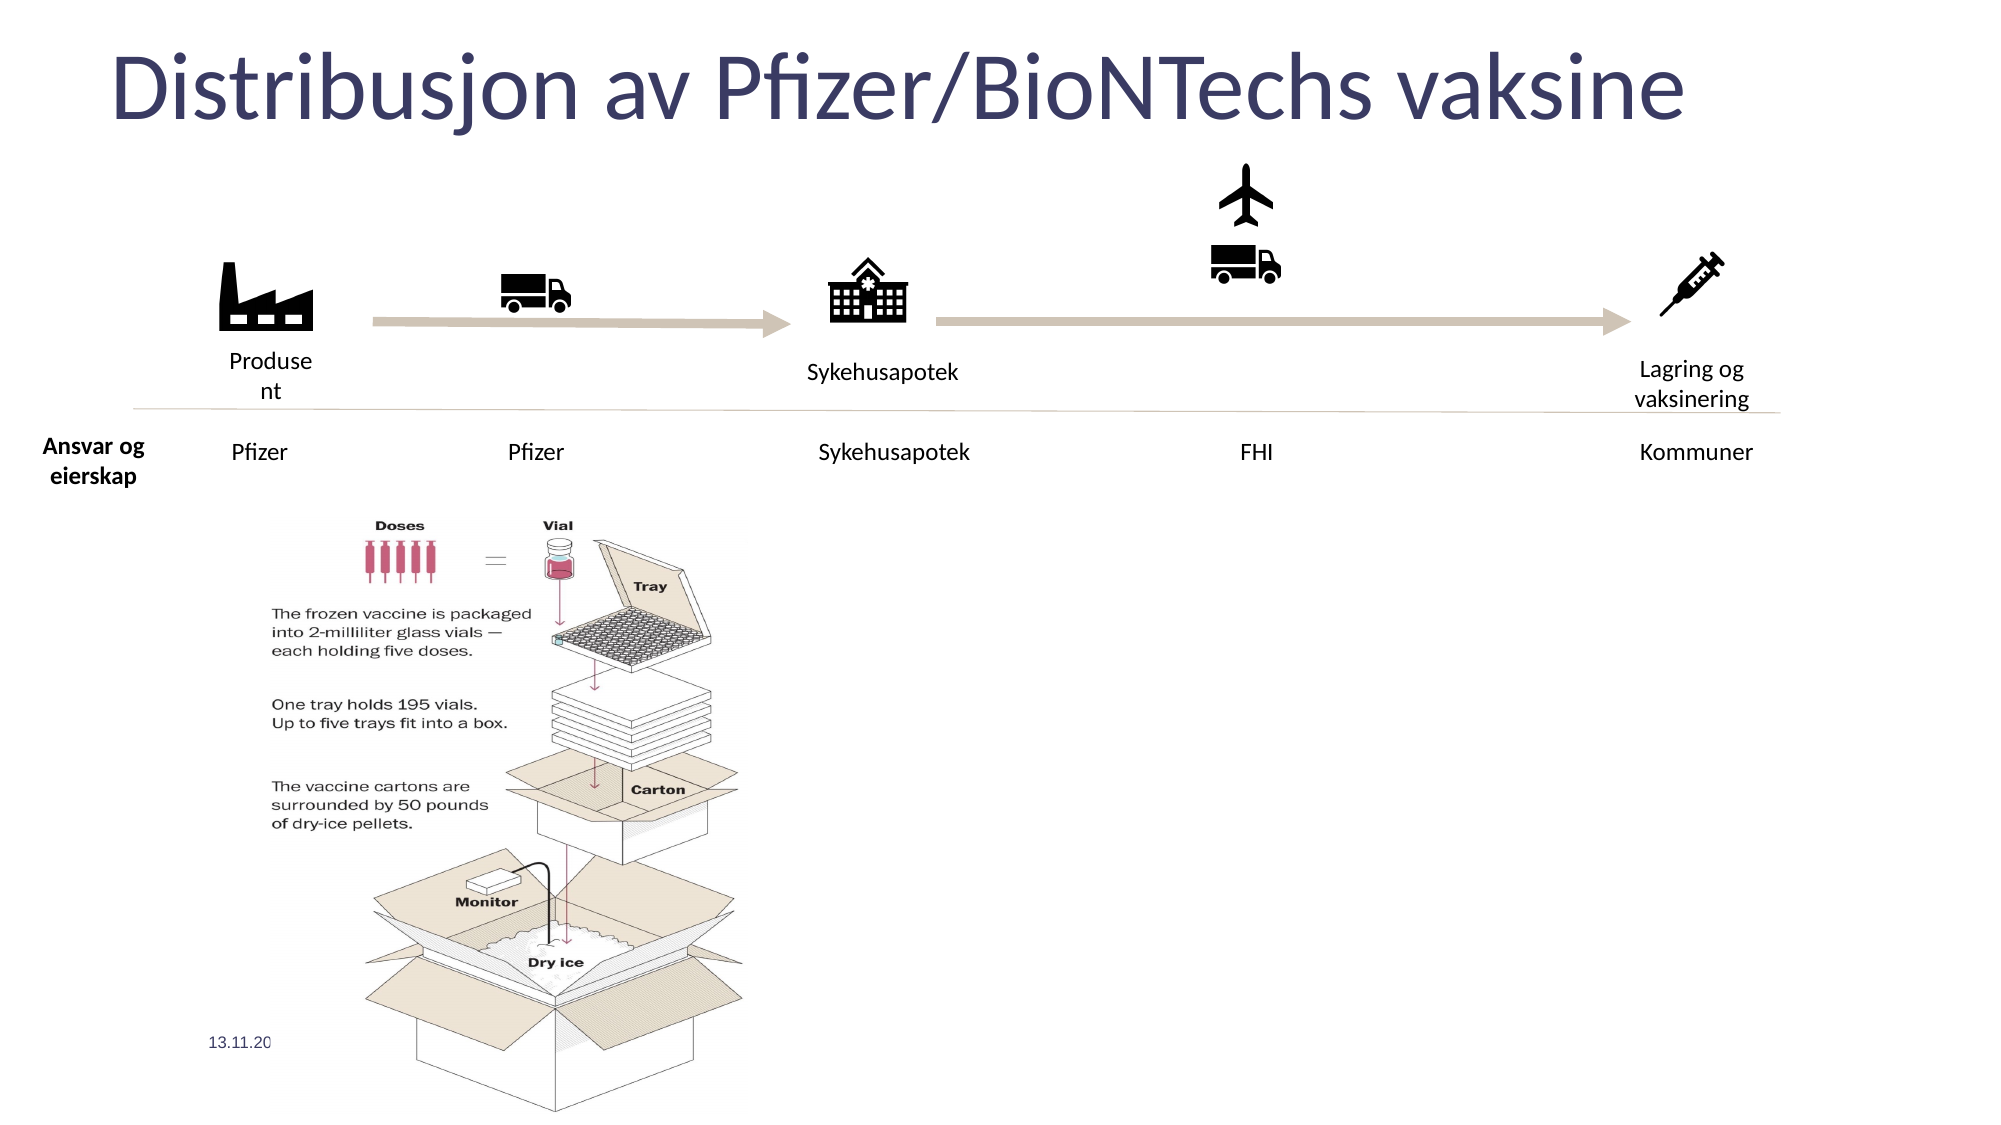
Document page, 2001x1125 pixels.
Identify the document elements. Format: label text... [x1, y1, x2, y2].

text_box 09.12.2020 [200, 1029, 270, 1055]
picture [1208, 157, 1284, 302]
text_box Ansvar og eierskap [26, 422, 161, 497]
picture [1653, 245, 1731, 323]
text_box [133, 408, 1781, 413]
picture [498, 255, 574, 331]
text_box Sykehusapotek [789, 347, 977, 393]
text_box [200, 248, 332, 408]
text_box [372, 321, 498, 325]
picture [821, 245, 915, 338]
text_box Lagring og vaksinering [1608, 344, 1776, 408]
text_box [574, 321, 792, 325]
picture [270, 515, 748, 1114]
text_box Lagring og vaksinering [1608, 413, 1776, 420]
text_box Pfizer [193, 427, 327, 473]
text_box Kommuner [1613, 427, 1781, 473]
text_box Pfizer [469, 427, 604, 473]
title Distribusjon av Pfizer/BioNTechs vaksine [110, 36, 1836, 142]
text_box FHI [1172, 427, 1342, 473]
text_box Sykehusapotek [796, 427, 993, 473]
